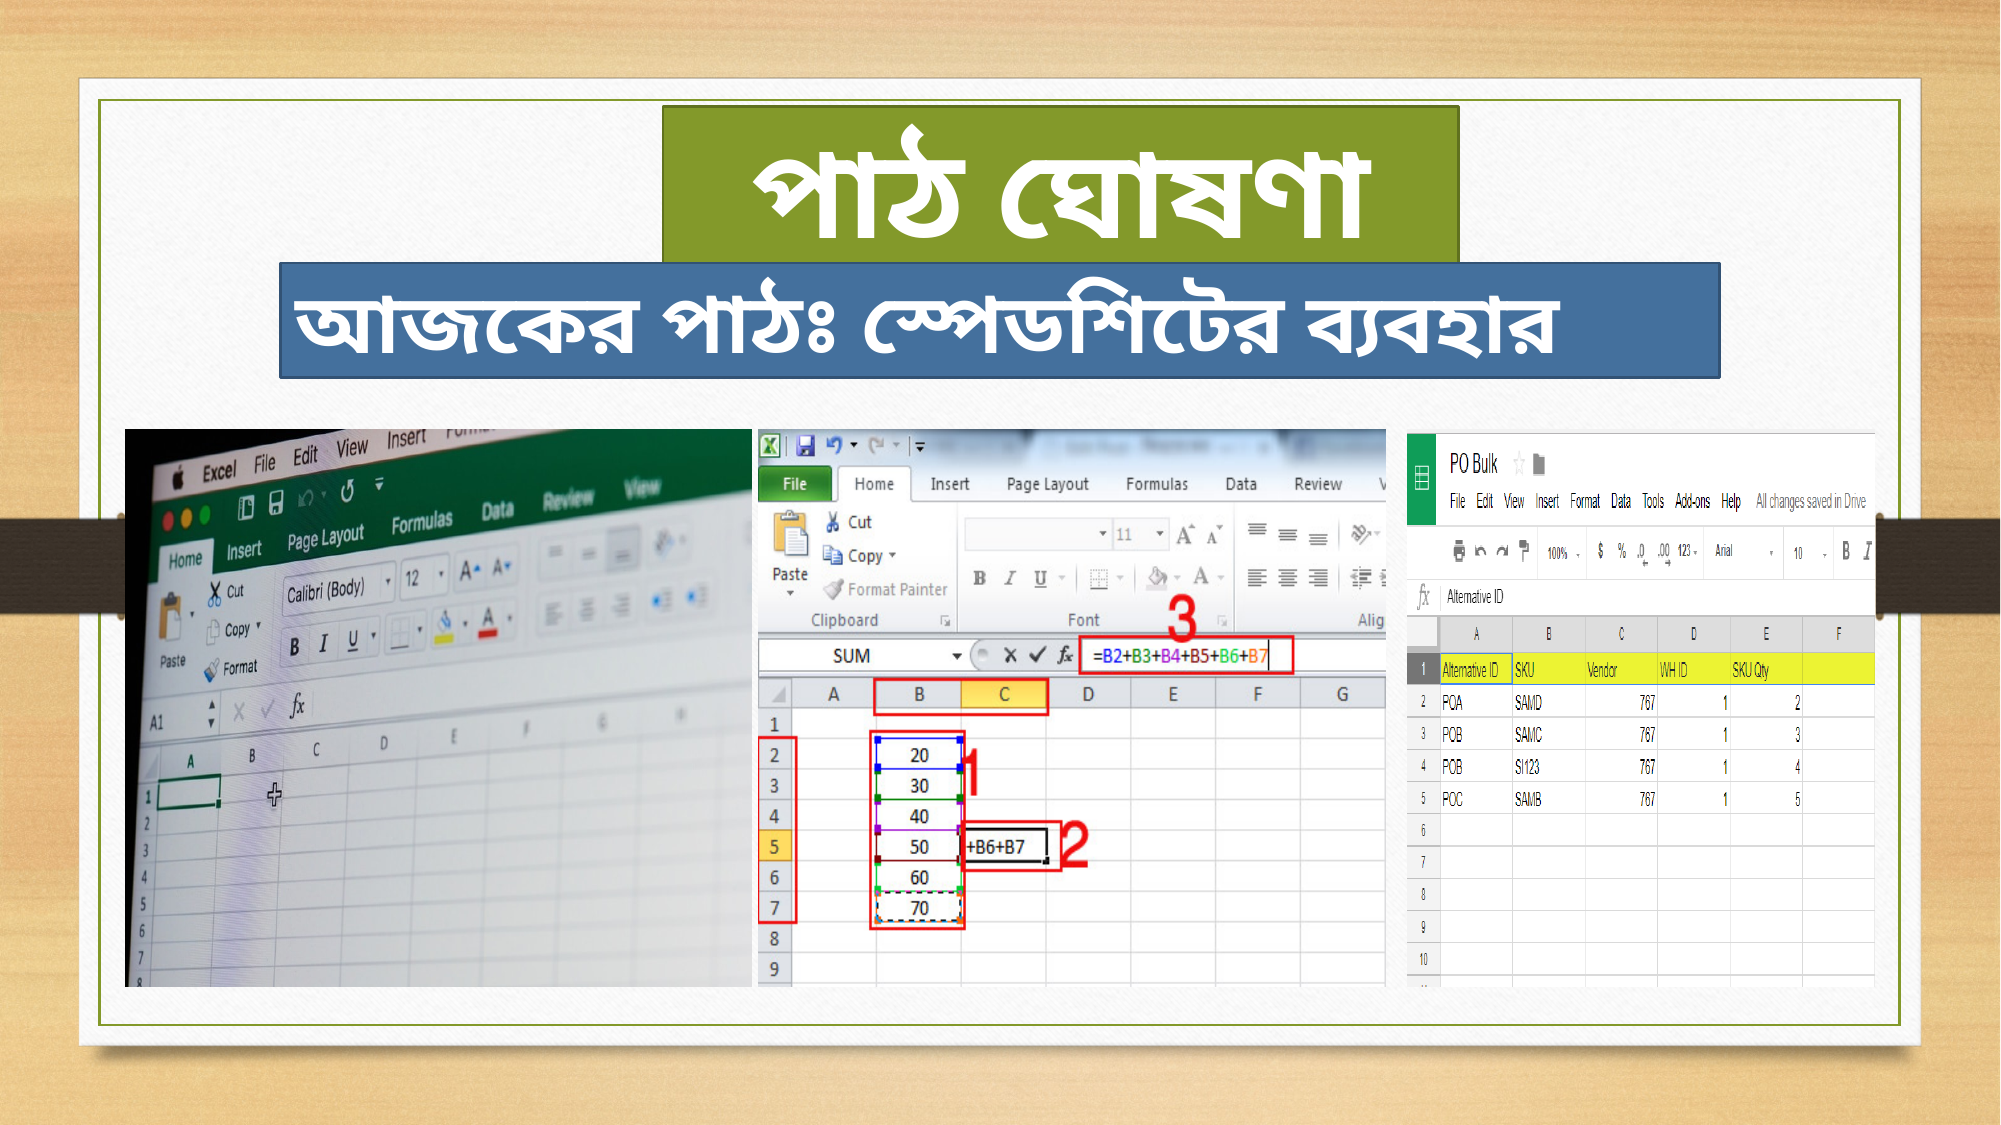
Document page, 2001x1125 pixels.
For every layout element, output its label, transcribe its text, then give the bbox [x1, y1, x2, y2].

text_box পাঠ ঘোষণা [662, 105, 1460, 262]
text_box আজকের পাঠঃ স্পেডশিটের ব্যবহার [279, 262, 1721, 379]
picture [0, 0, 2001, 1125]
